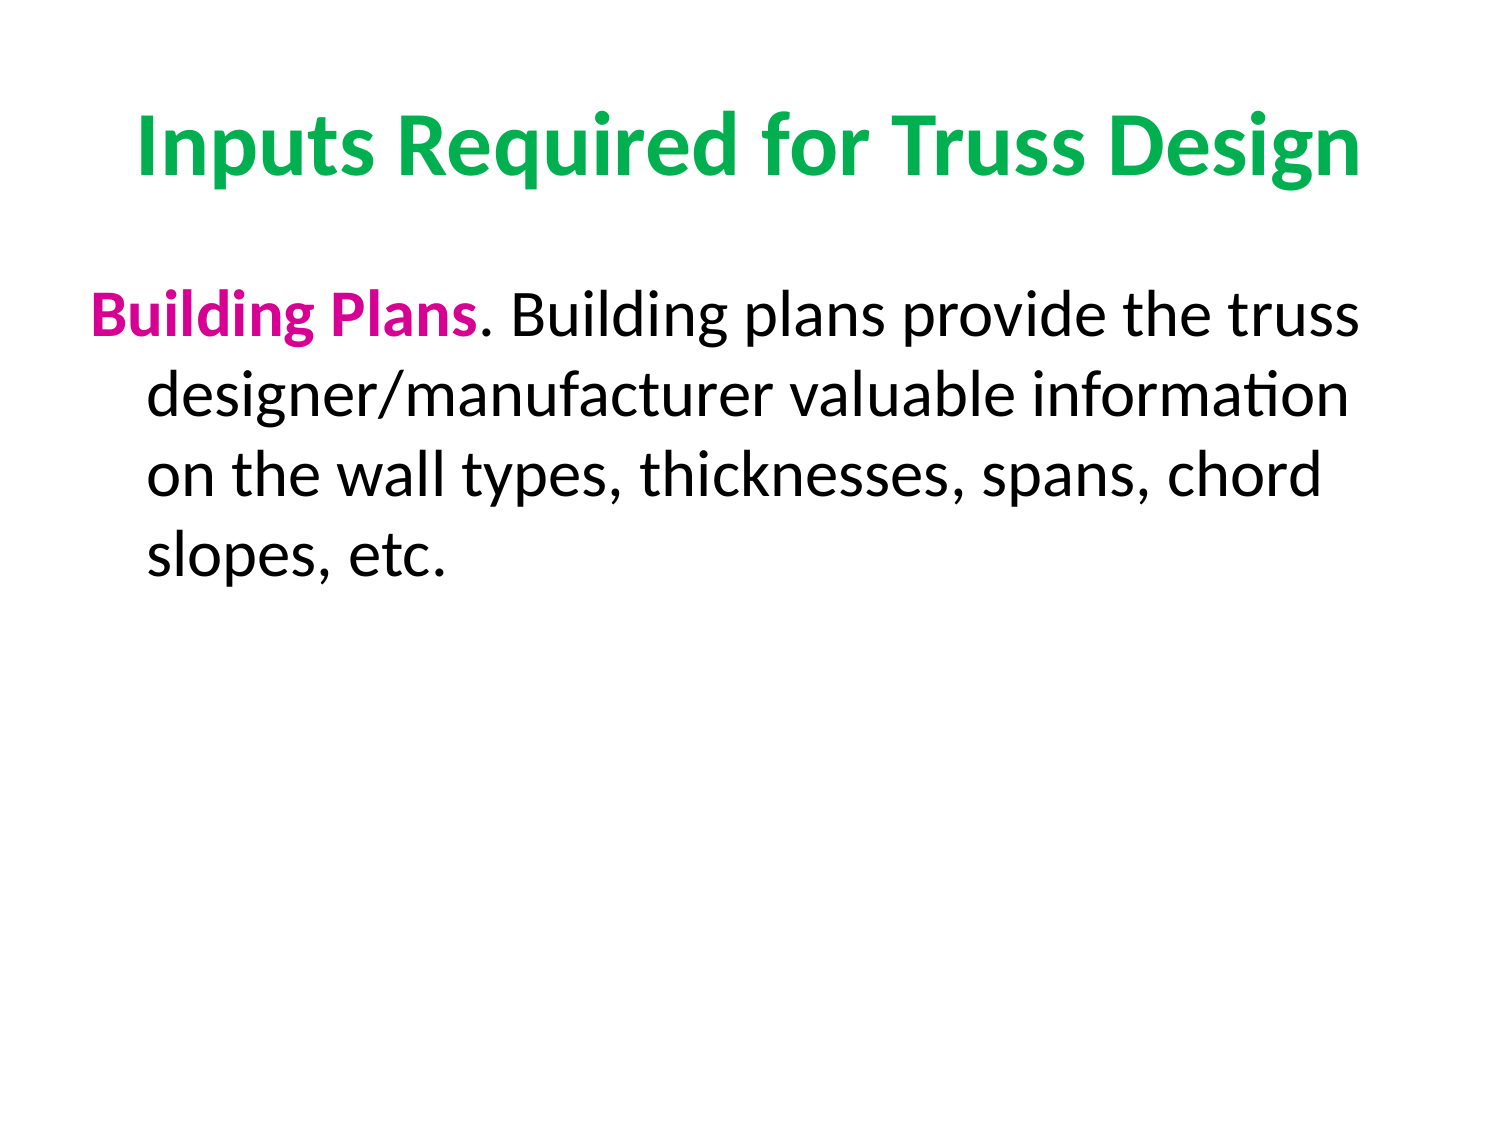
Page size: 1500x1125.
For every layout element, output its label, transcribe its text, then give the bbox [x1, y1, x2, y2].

list Building Plans. Building plans provide the truss designer/manufacturer valuable information on the wall types, thicknesses, spans, chord slopes, etc. [75, 262, 1425, 1005]
title Inputs Required for Truss Design [75, 45, 1425, 233]
